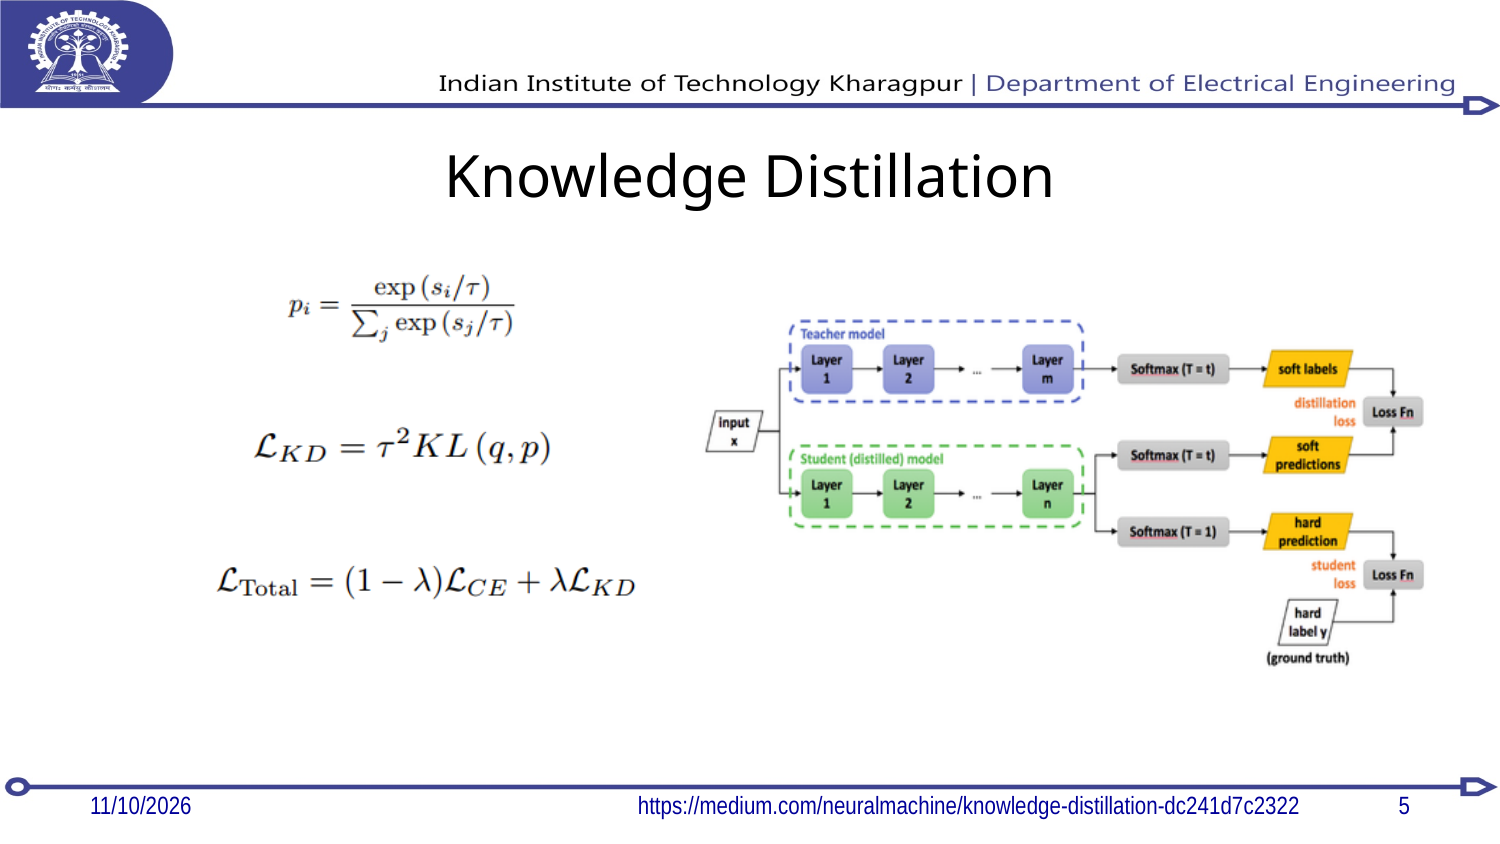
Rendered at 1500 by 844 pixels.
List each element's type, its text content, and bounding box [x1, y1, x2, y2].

picture [0, 0, 1500, 844]
title Knowledge Distillation [75, 111, 1425, 236]
slide_number 16-Aug-21 [75, 782, 425, 827]
slide_number 5 [1390, 782, 1425, 827]
footer https://medium.com/neuralmachine/knowledge-distillation-dc241d7c2322 [550, 782, 1390, 827]
